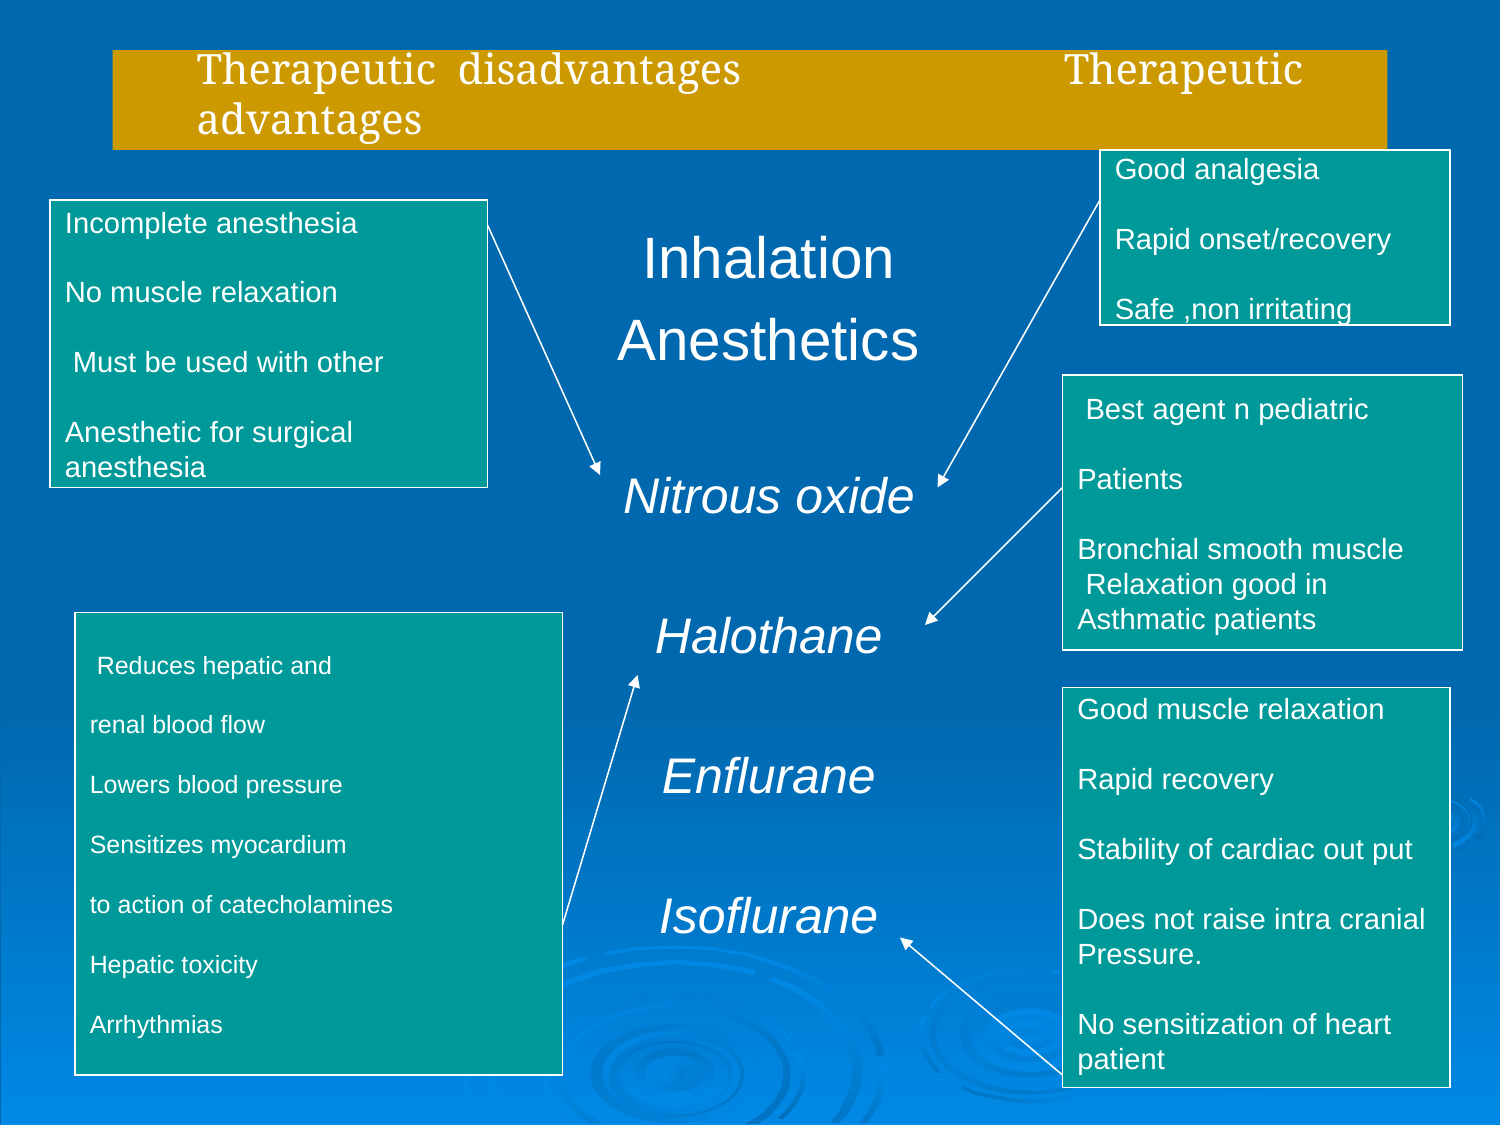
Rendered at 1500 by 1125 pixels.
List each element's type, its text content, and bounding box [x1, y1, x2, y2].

text_box Good muscle relaxation Rapid recovery Stability of cardiac out put Does not raise intra cranial Pressure. No sensitization of heart patient [1062, 687, 1450, 1088]
text_box [937, 199, 1101, 488]
text_box Reduces hepatic and renal blood flow Lowers blood pressure Sensitizes myocardium to action of catecholamines Hepatic toxicity Arrhythmias [75, 612, 563, 1075]
subtitle Inhalation Anesthetics Nitrous oxide Halothane Enflurane Isoflurane [37, 212, 1500, 1125]
text_box [562, 675, 640, 926]
text_box Incomplete anesthesia No muscle relaxation Must be used with other Anesthetic for surgical anesthesia [49, 199, 488, 488]
title Therapeutic disadvantages Therapeutic advantages [112, 49, 1388, 151]
text_box [924, 487, 1063, 625]
text_box Best agent n pediatric Patients Bronchial smooth muscle Relaxation good in Asthmatic patients [1062, 375, 1463, 650]
text_box [900, 937, 1063, 1076]
text_box [487, 224, 601, 475]
text_box Good analgesia Rapid onset/recovery Safe ,non irritating [1100, 149, 1450, 325]
